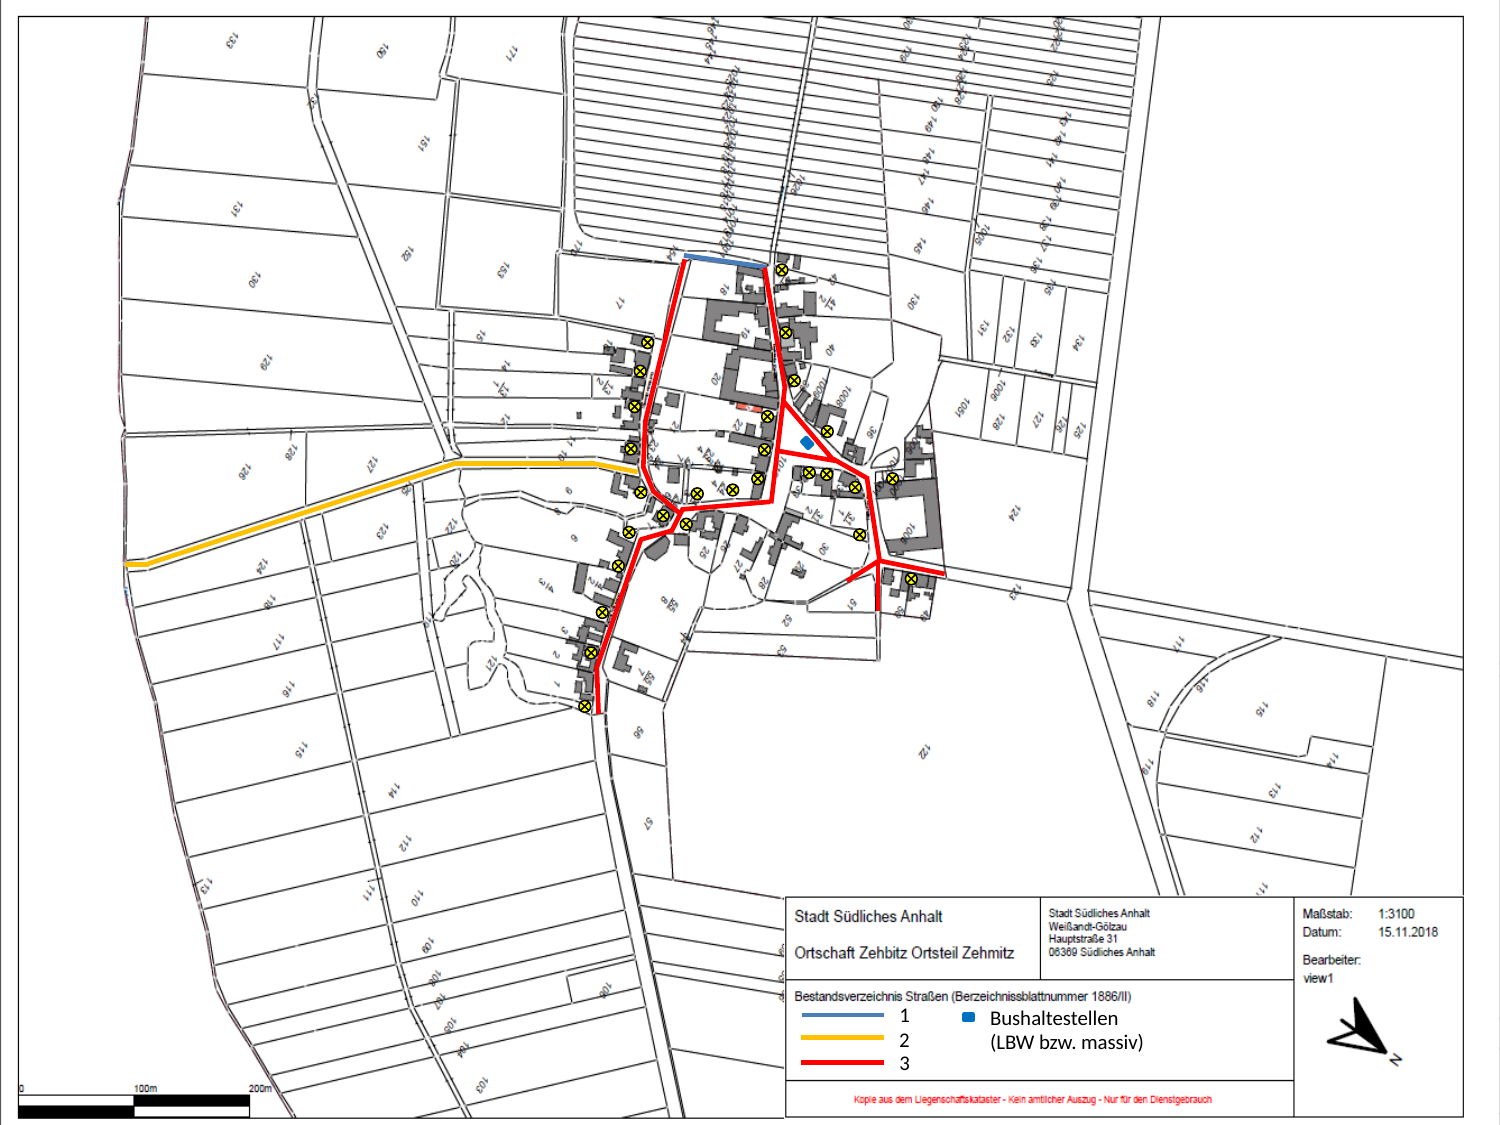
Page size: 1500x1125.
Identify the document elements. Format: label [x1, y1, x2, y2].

text_box [671, 507, 684, 532]
picture [0, 0, 1500, 1125]
text_box [846, 560, 880, 582]
text_box [664, 258, 685, 343]
text_box [147, 463, 456, 564]
text_box [832, 458, 869, 480]
text_box [644, 339, 666, 423]
text_box [881, 560, 945, 575]
text_box [683, 255, 767, 268]
text_box [866, 477, 881, 558]
text_box [596, 538, 642, 669]
text_box [681, 501, 767, 510]
text_box [589, 462, 637, 473]
text_box [770, 394, 786, 504]
text_box [640, 530, 674, 540]
text_box [651, 490, 680, 513]
text_box [764, 267, 785, 387]
text_box [777, 450, 836, 462]
text_box [783, 400, 834, 449]
text_box [642, 420, 646, 466]
text_box [643, 466, 654, 491]
